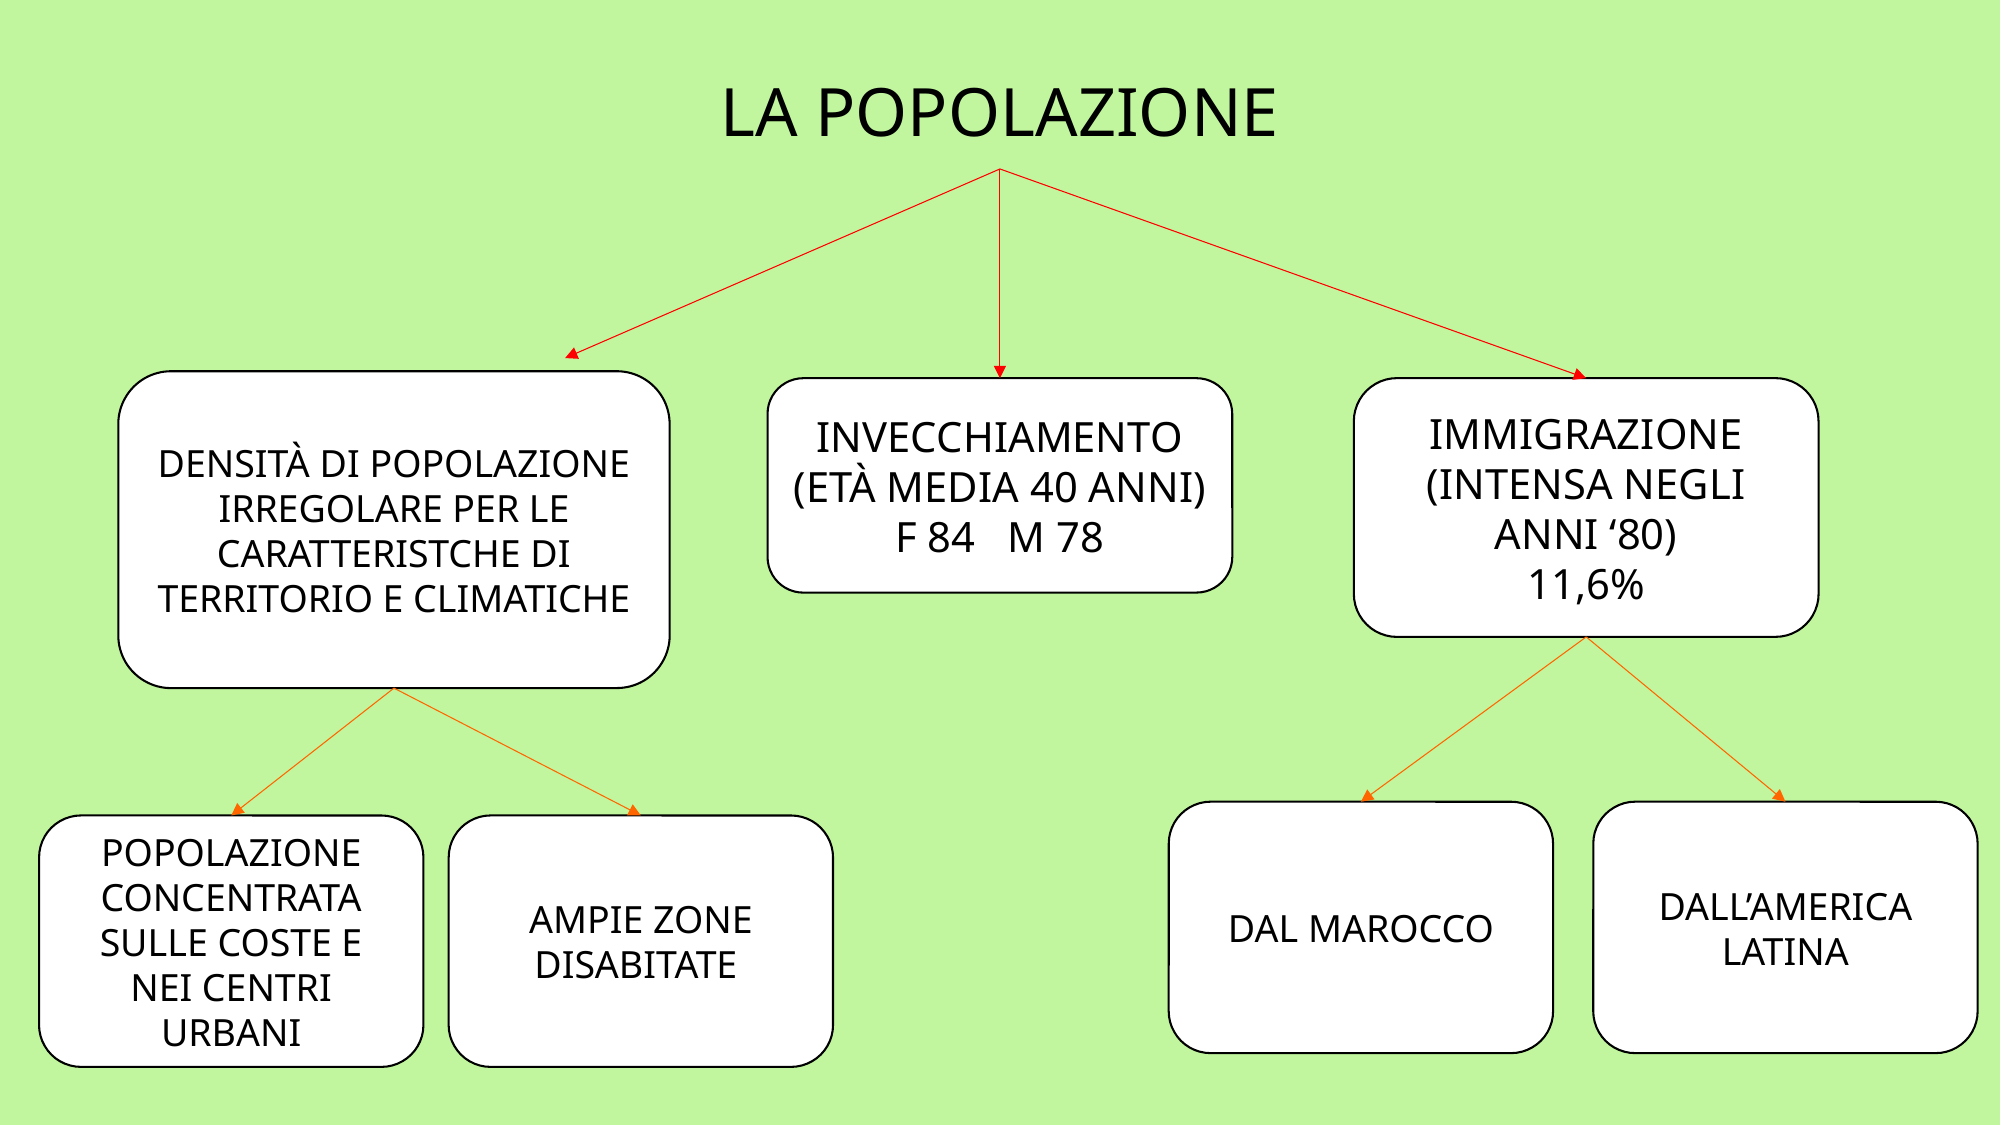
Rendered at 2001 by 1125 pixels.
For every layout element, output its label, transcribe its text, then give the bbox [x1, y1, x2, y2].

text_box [393, 688, 641, 816]
text_box DENSITÀ DI POPOLAZIONE IRREGOLARE PER LE CARATTERISTCHE DI TERRITORIO E CLIMATICHE [117, 370, 671, 690]
text_box INVECCHIAMENTO (ETÀ MEDIA 40 ANNI) F 84 M 78 [766, 377, 1234, 594]
text_box POPOLAZIONE CONCENTRATA SULLE COSTE E NEI CENTRI URBANI [38, 814, 425, 1068]
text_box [999, 168, 1587, 379]
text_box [1586, 636, 1786, 802]
title LA POPOLAZIONE [137, 59, 1863, 169]
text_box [565, 168, 999, 359]
text_box IMMIGRAZIONE (INTENSA NEGLI ANNI ‘80) 11,6% [1352, 377, 1820, 637]
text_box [231, 688, 393, 816]
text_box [1360, 636, 1586, 802]
text_box AMPIE ZONE DISABITATE [447, 814, 835, 1068]
text_box DAL MAROCCO [1167, 800, 1555, 1055]
text_box DALL’AMERICA LATINA [1592, 800, 1979, 1055]
